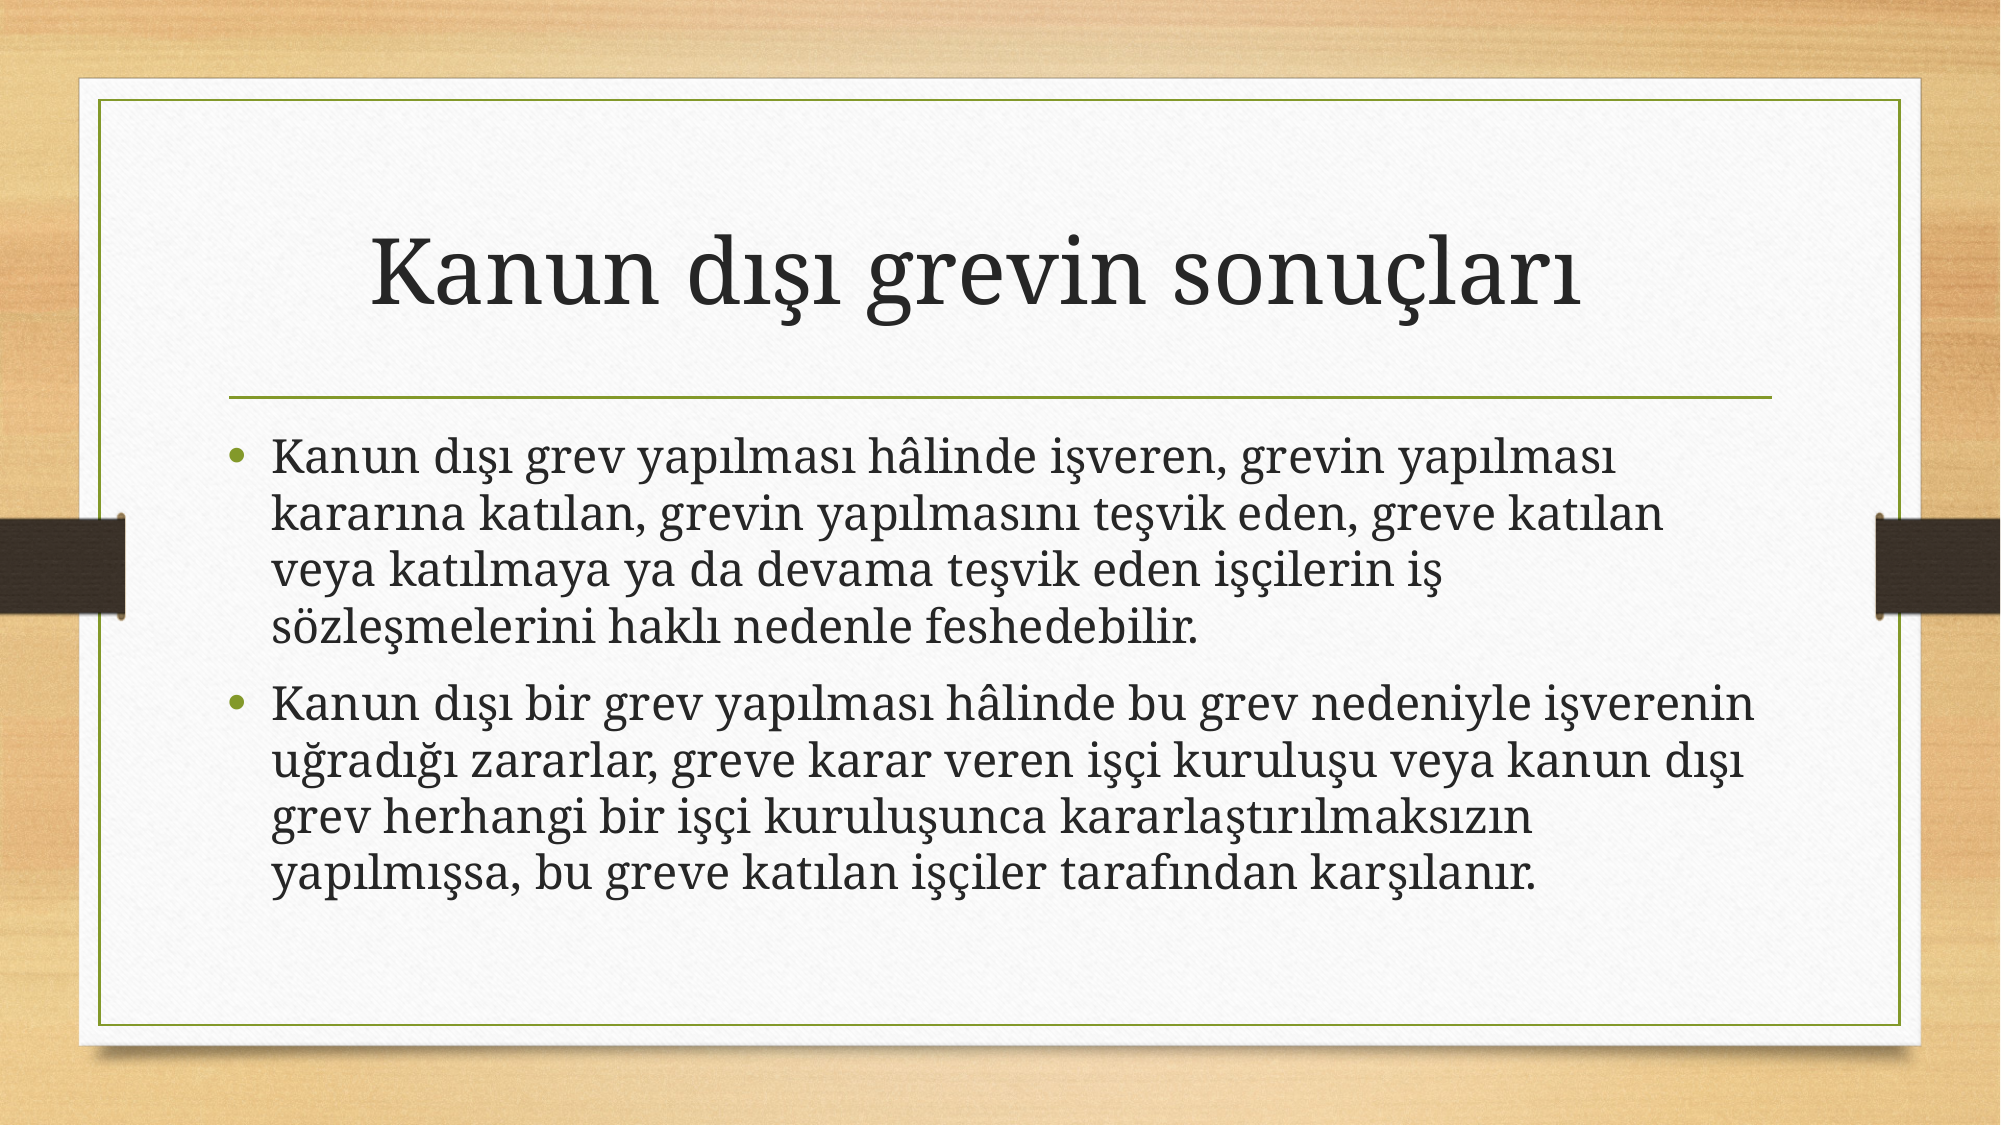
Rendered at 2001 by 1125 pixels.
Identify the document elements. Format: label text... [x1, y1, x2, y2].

list Kanun dışı grev yapılması hâlinde işveren, grevin yapılması kararına katılan, grevin yapılmasını teşvik eden, greve katılan veya katılmaya ya da devama teşvik eden işçilerin iş sözleşmelerini haklı nedenle feshedebilir. Kanun dışı bir grev yapılması hâlinde bu grev nedeniyle işverenin uğradığı zararlar, greve karar veren işçi kuruluşu veya kanun dışı grev herhangi bir işçi kuruluşunca kararlaştırılmaksızın yapılmışsa, bu greve katılan işçiler tarafından karşılanır. [212, 419, 1788, 964]
title Kanun dışı grevin sonuçları [212, 161, 1788, 375]
picture [0, 0, 2001, 1125]
